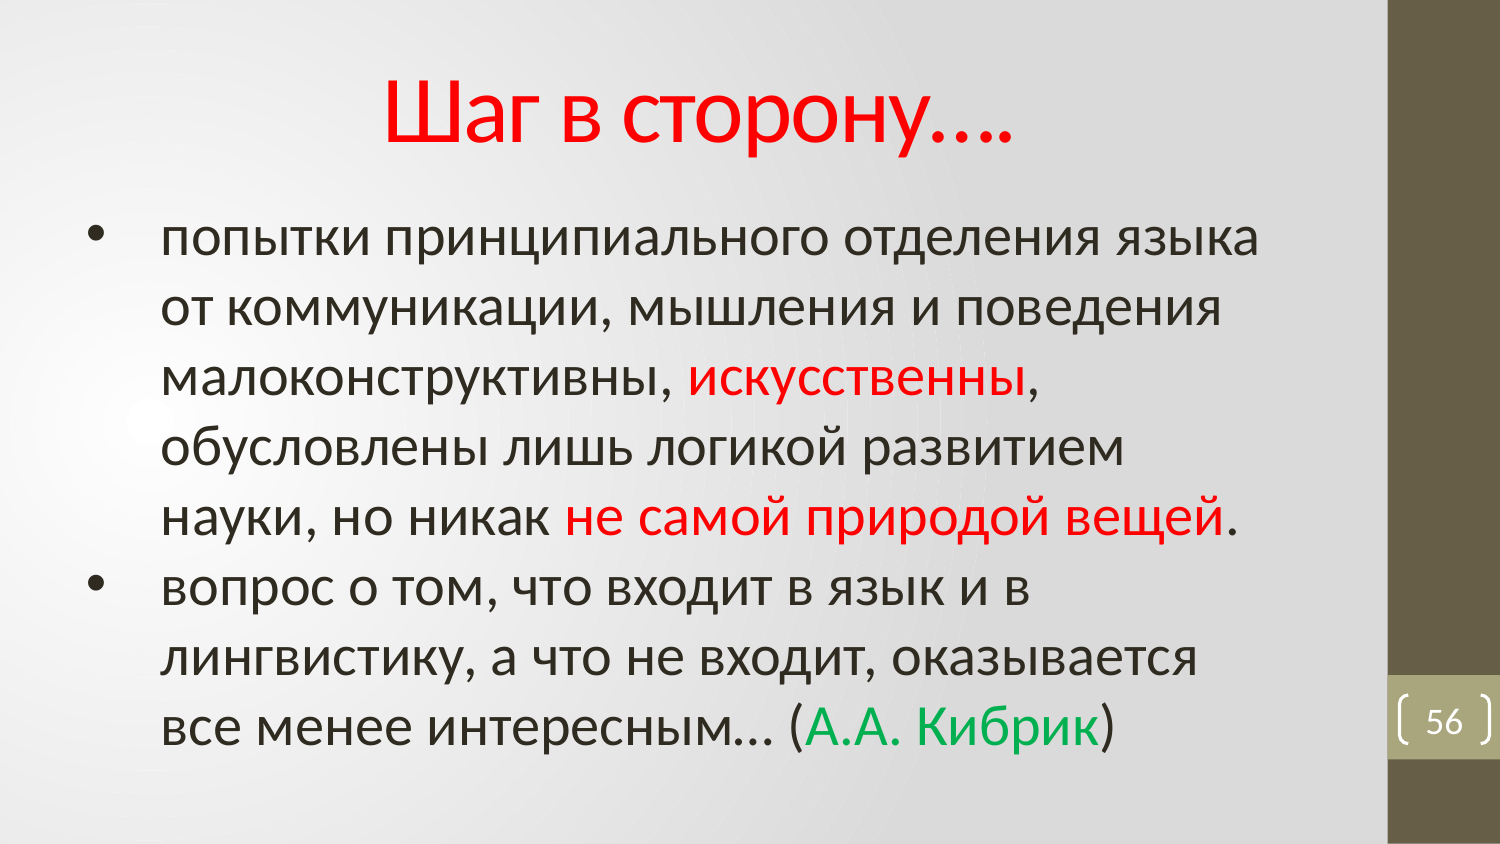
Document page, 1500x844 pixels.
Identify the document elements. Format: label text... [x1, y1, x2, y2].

text_box попытки принципиального отделения языка от коммуникации, мышления и поведения малоконструктивны, искусственны, обусловлены лишь логикой развитием науки, но никак не самой природой вещей. вопрос о том, что входит в язык и в лингвистику, а что не входит, оказывается все менее интересным… (А.А. Кибрик) [71, 189, 1288, 765]
title Шаг в сторону…. [75, 33, 1325, 175]
slide_number 56 [1397, 693, 1492, 746]
list [112, 197, 1339, 766]
